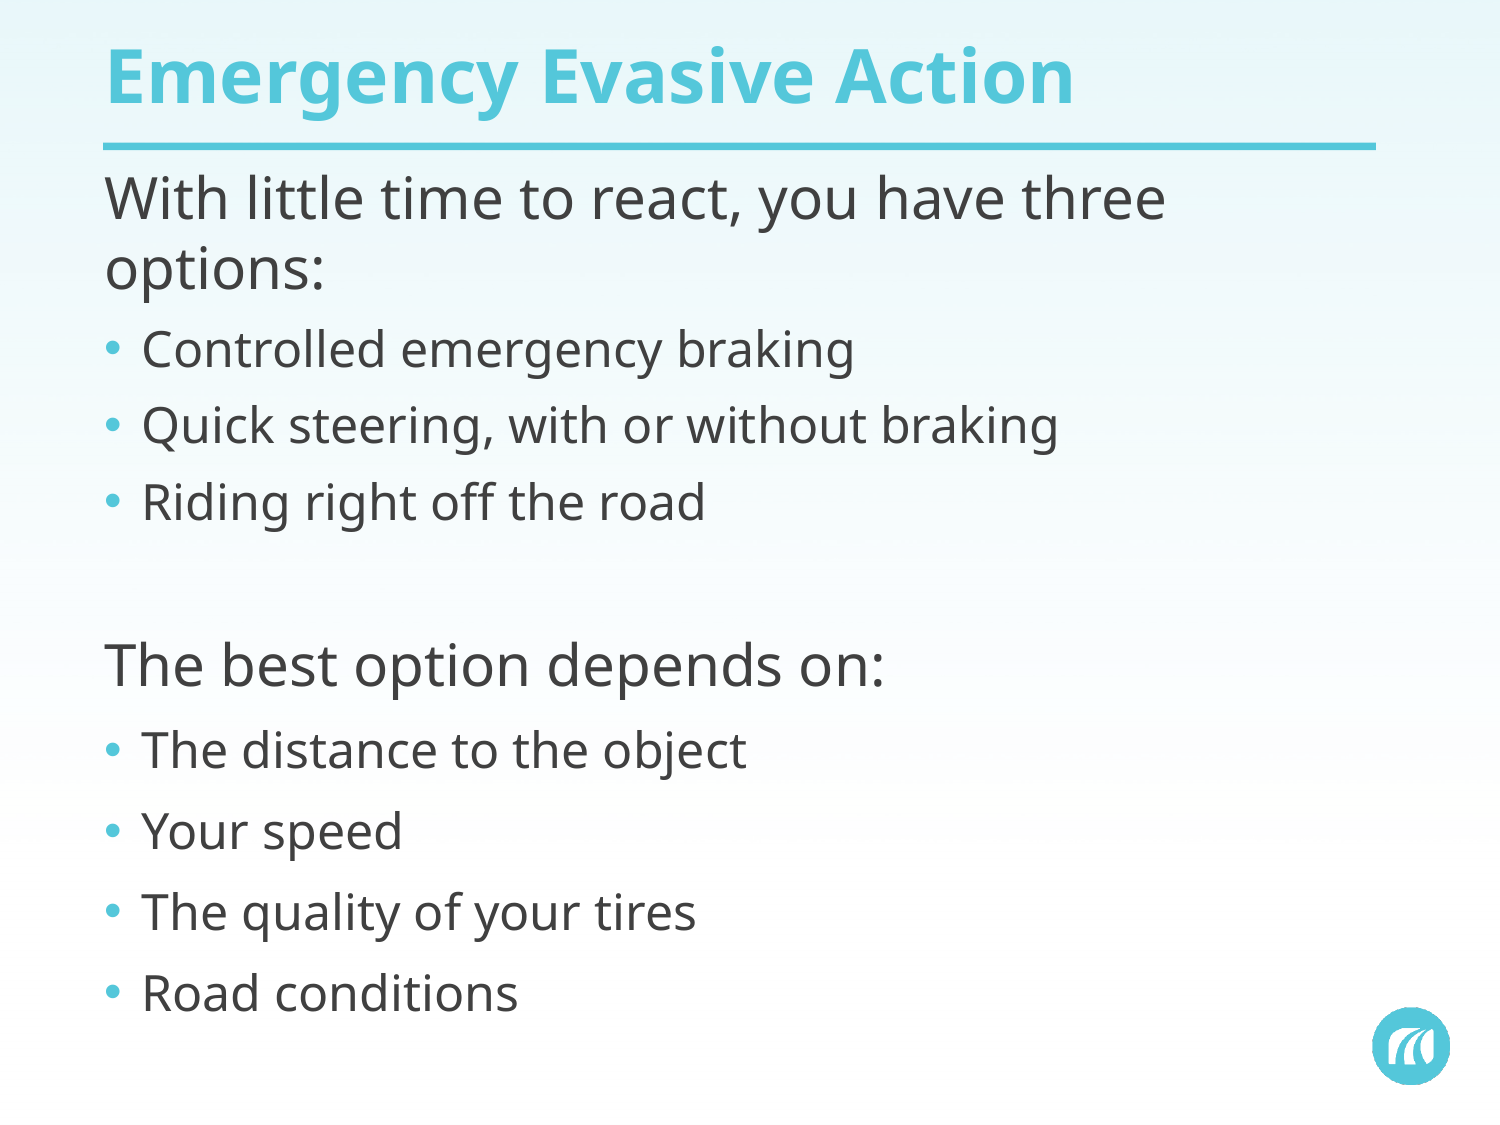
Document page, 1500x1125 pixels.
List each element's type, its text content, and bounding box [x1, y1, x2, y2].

list With little time to react, you have three options: Controlled emergency braking Quick steering, with or without braking Riding right off the road The best option depends on: The distance to the object Your speed The quality of your tires Road conditions [89, 153, 1384, 983]
picture [1370, 1005, 1452, 1087]
title Emergency Evasive Action [89, 4, 1384, 153]
